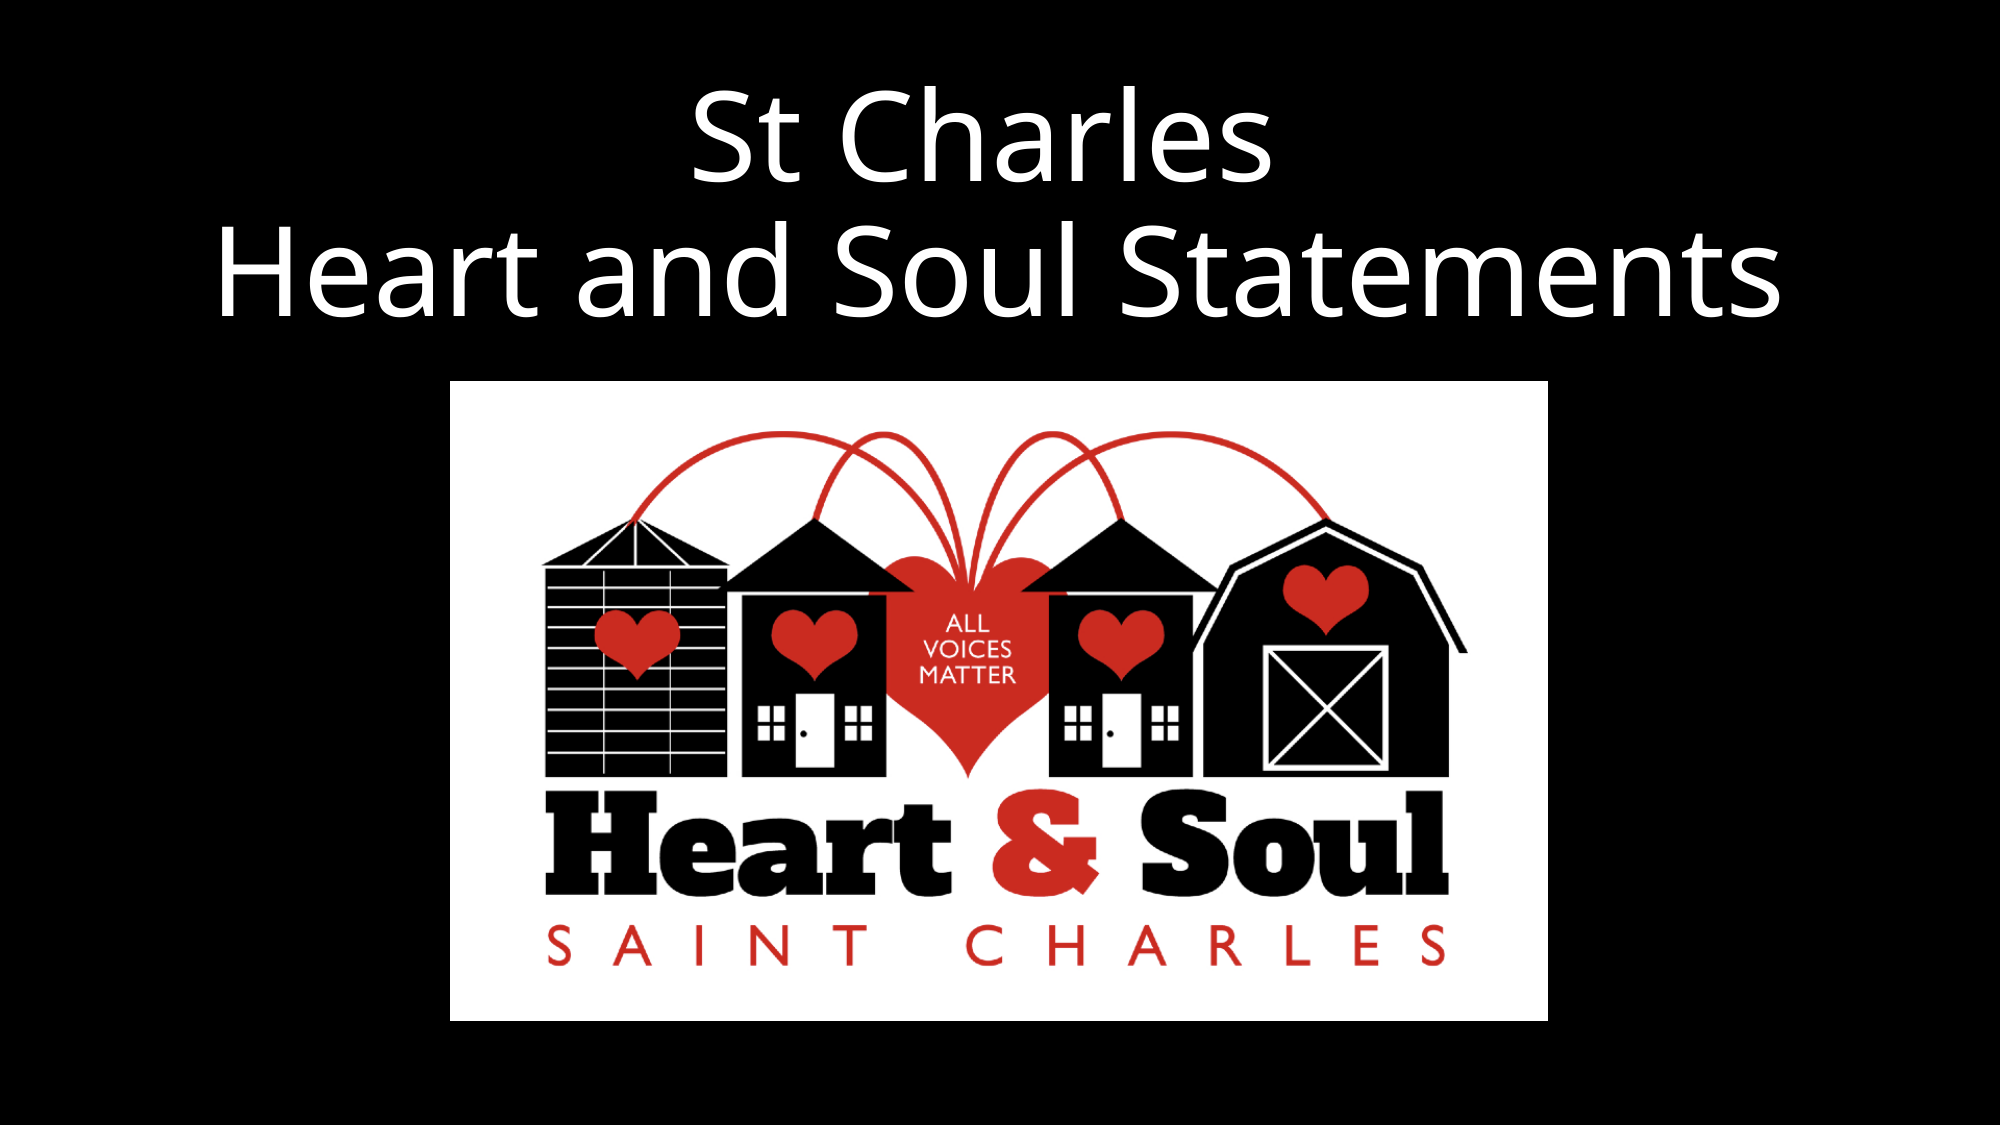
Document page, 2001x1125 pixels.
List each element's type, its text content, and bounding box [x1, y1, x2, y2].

title St Charles Heart and Soul Statements [136, 66, 1862, 456]
picture [449, 381, 1548, 1021]
